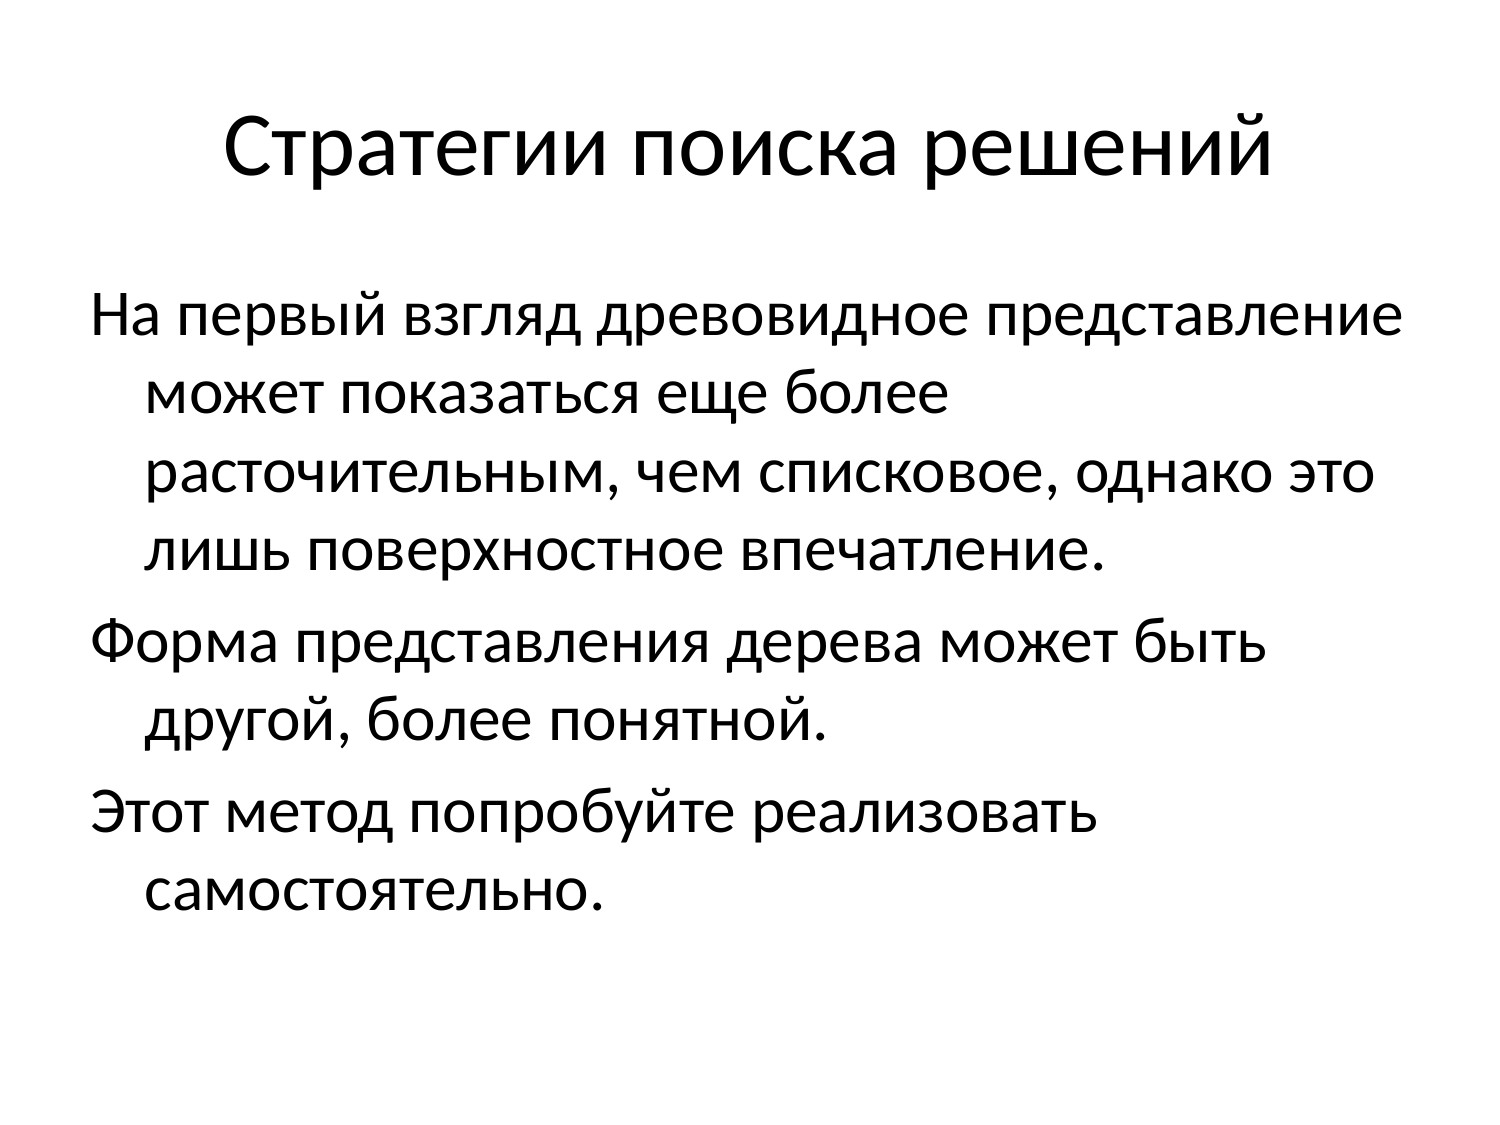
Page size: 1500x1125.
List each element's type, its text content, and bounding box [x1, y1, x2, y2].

title Стратегии поиска решений [75, 45, 1425, 233]
list На первый взгляд древовидное представление может показаться еще более расточительным, чем списковое, однако это лишь поверхностное впечатление. Форма представления дерева может быть другой, более понятной. Этот метод попробуйте реализовать самостоятельно. [75, 262, 1425, 1005]
